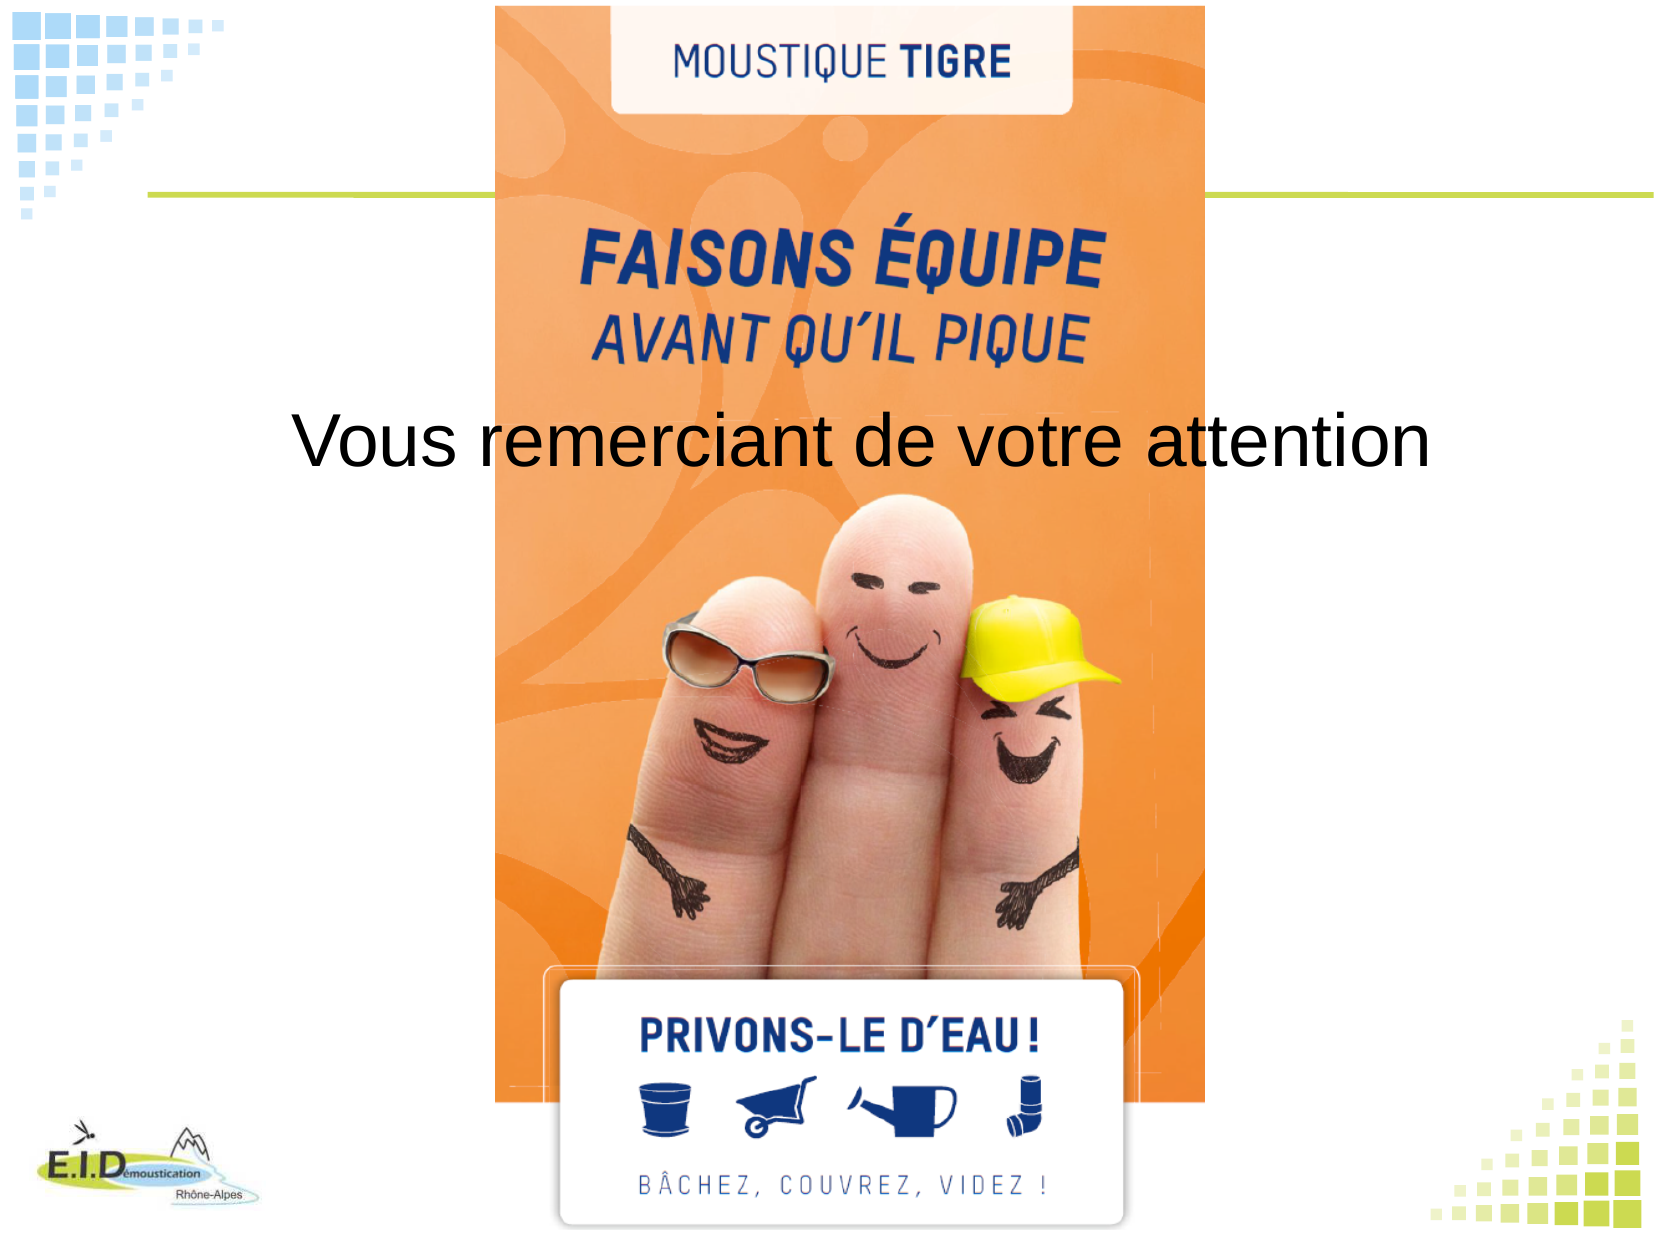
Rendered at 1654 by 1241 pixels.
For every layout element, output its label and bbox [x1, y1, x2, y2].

picture [29, 1116, 266, 1211]
picture [237, 7, 1462, 1229]
